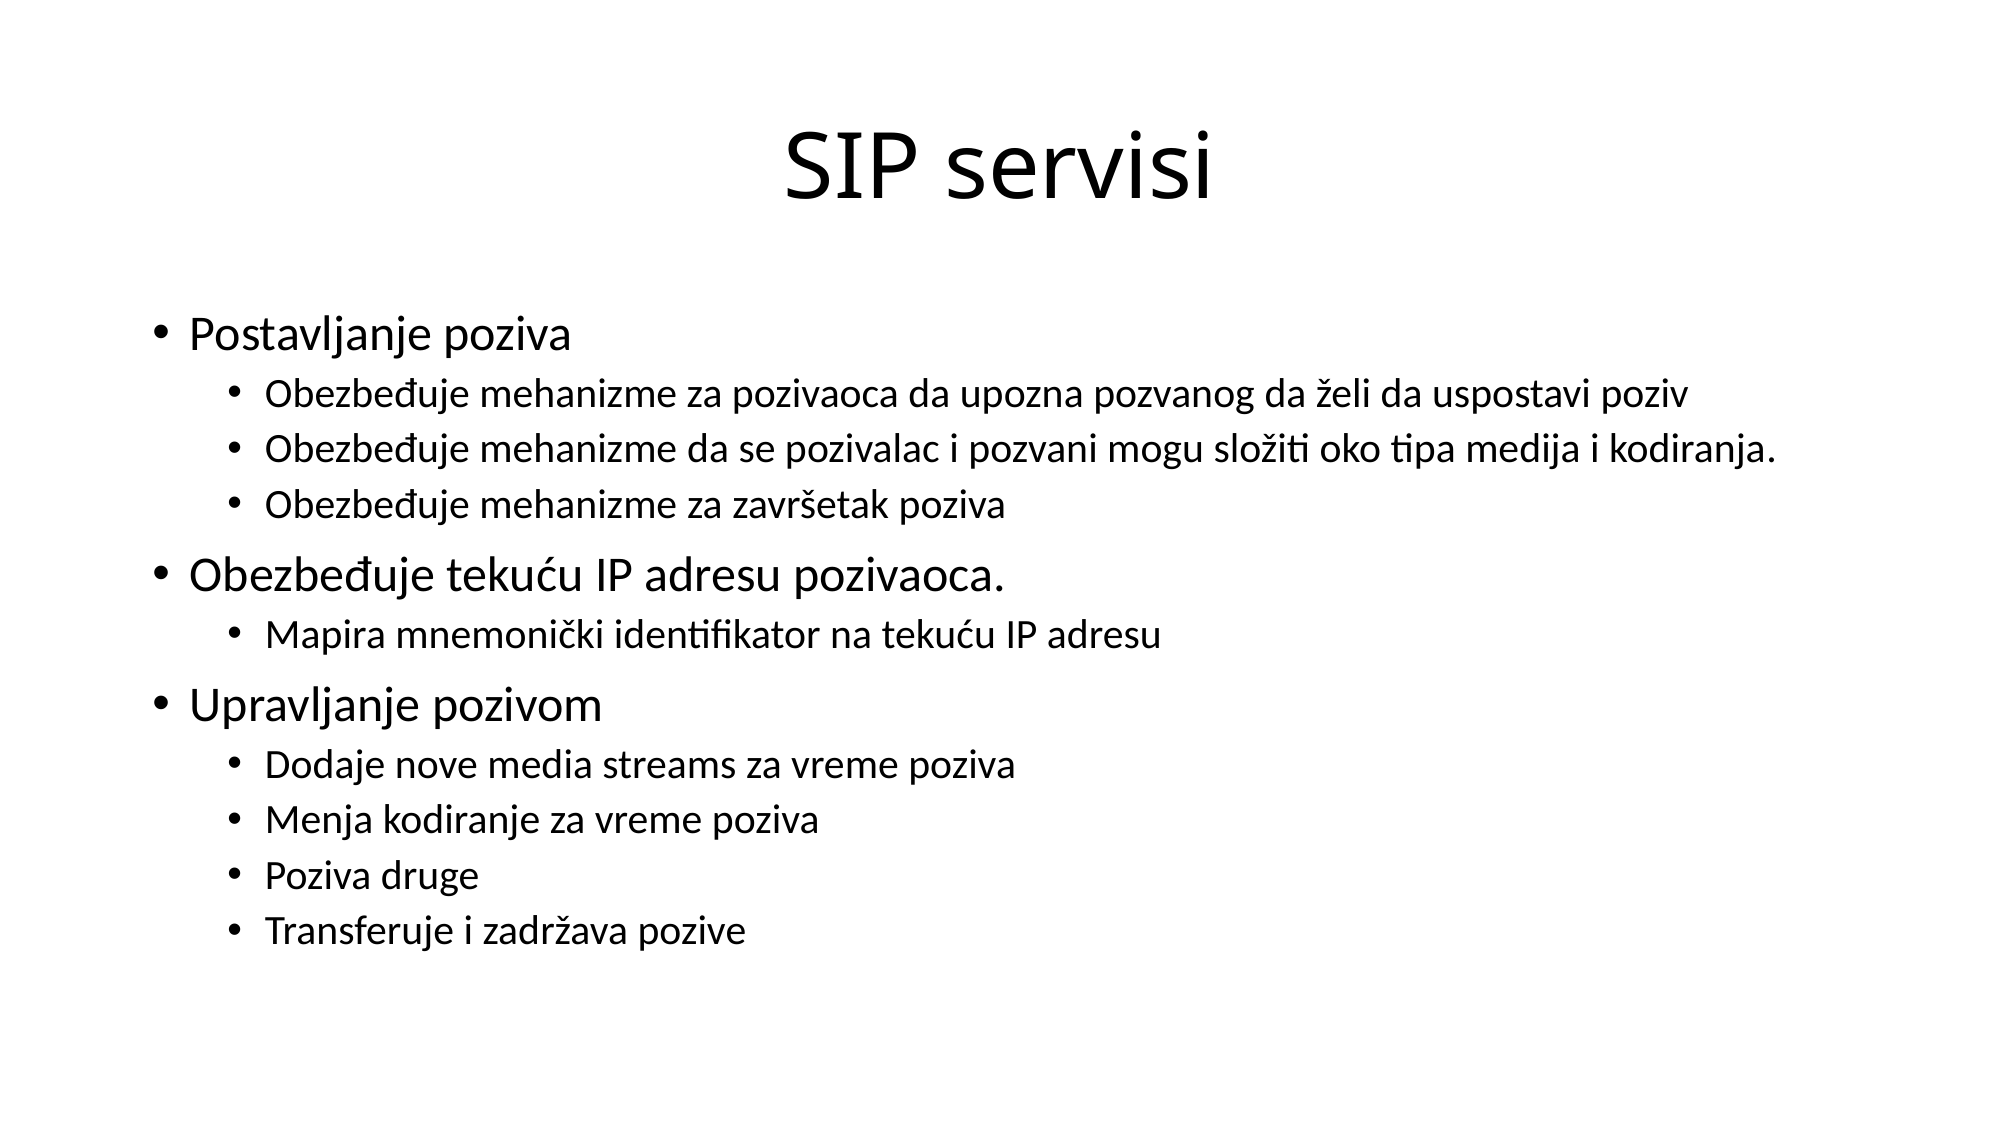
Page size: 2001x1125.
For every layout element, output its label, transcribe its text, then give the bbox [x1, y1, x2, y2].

title SIP servisi [137, 59, 1863, 278]
list Postavljanje poziva Obezbeđuje mehanizme za pozivaoca da upozna pozvanog da želi da uspostavi poziv Obezbeđuje mehanizme da se pozivalac i pozvani mogu složiti oko tipa medija i kodiranja. Obezbeđuje mehanizme za završetak poziva Obezbeđuje tekuću IP adresu pozivaoca. Mapira mnemonički identifikator na tekuću IP adresu Upravljanje pozivom Dodaje nove media streams za vreme poziva Menja kodiranje za vreme poziva Poziva druge Transferuje i zadržava pozive [137, 299, 1863, 1014]
